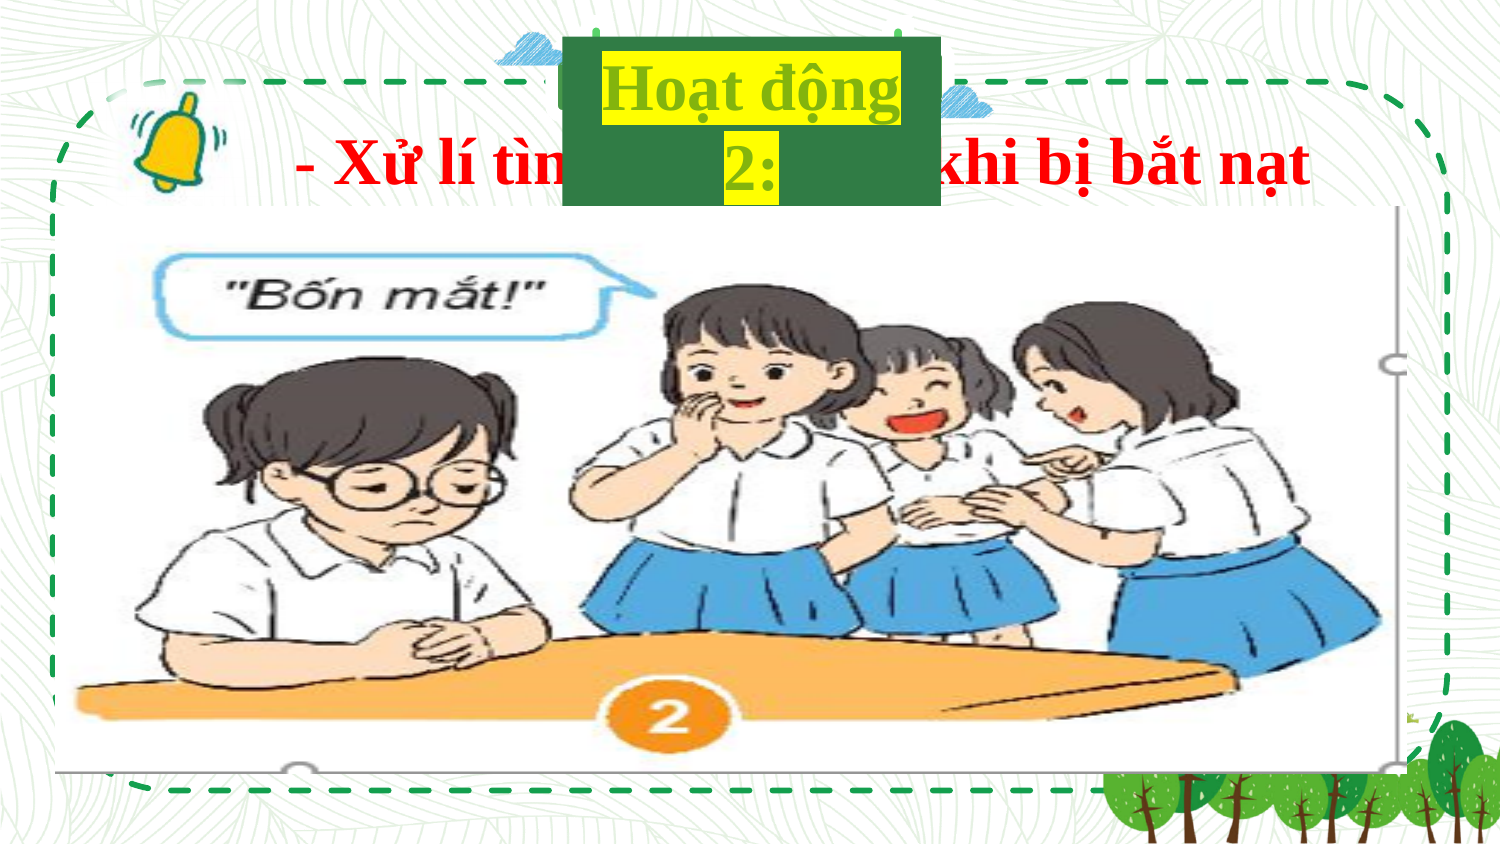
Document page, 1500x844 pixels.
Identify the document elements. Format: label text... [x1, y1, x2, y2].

text_box [699, 775, 1032, 844]
text_box - Xử lí tình các huống khi bị bắt nạt [264, 110, 562, 206]
text_box Hoạt động 2: [562, 36, 941, 206]
picture [2, 1, 1500, 844]
text_box - Xử lí tình các huống khi bị bắt nạt [941, 110, 1439, 206]
